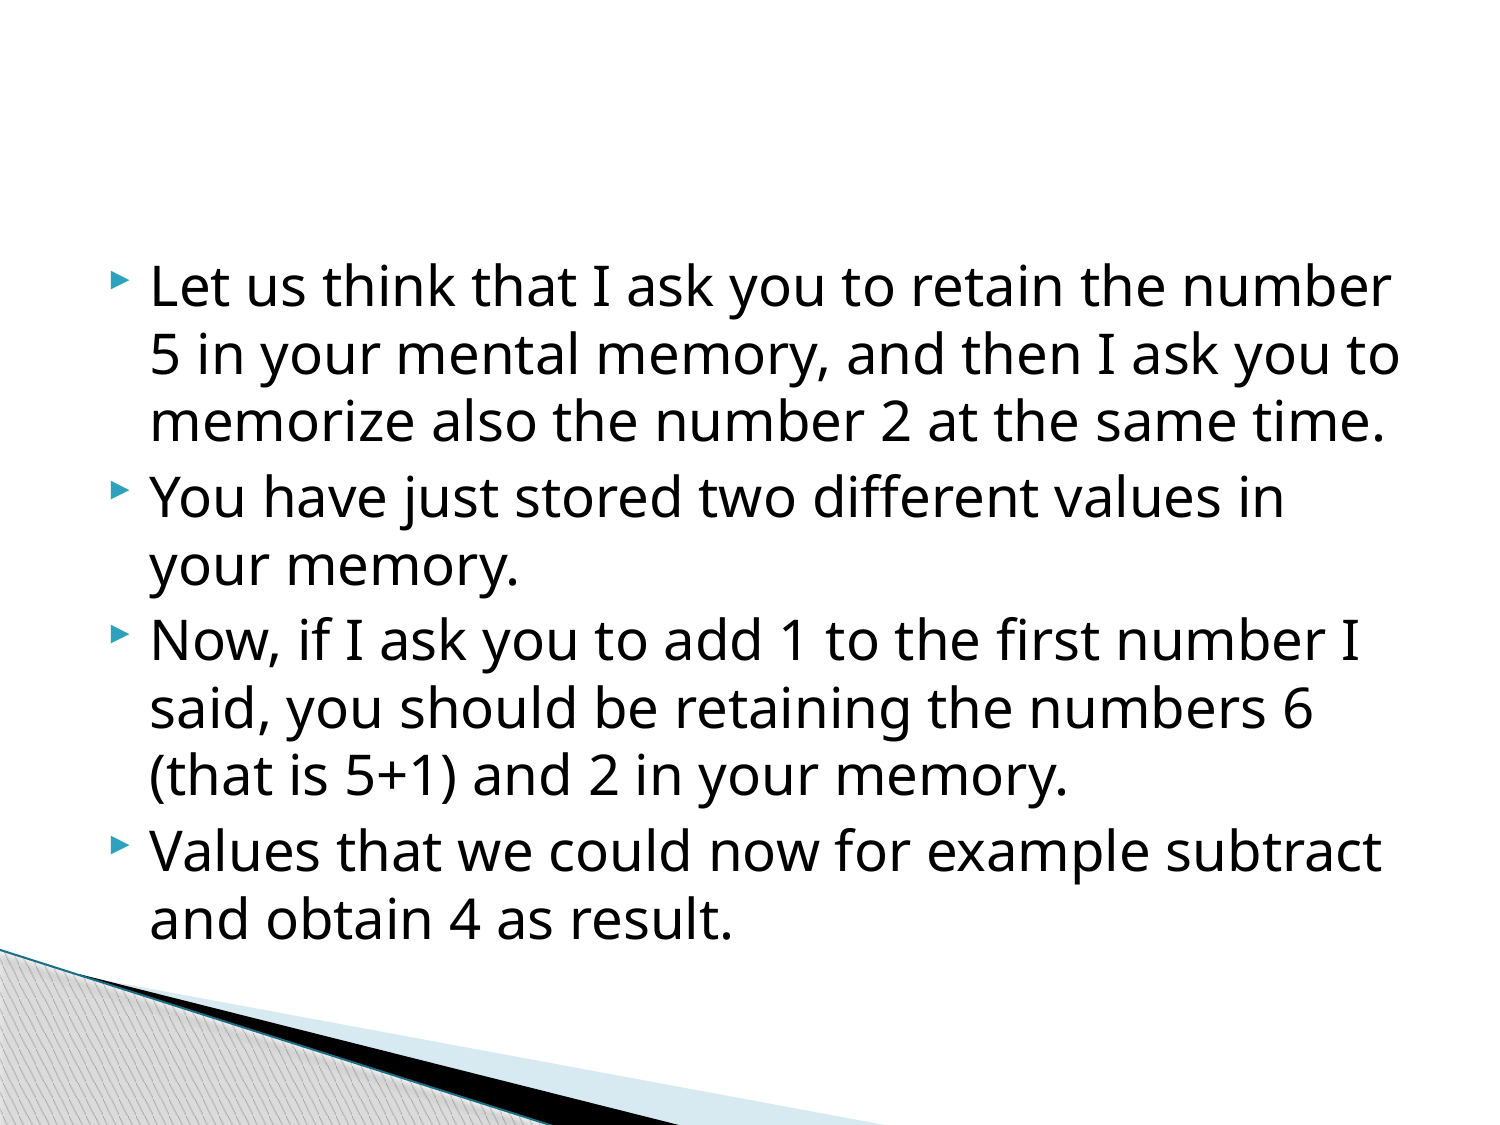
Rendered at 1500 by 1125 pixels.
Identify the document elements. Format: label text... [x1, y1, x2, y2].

list Let us think that I ask you to retain the number 5 in your mental memory, and then I ask you to memorize also the number 2 at the same time. You have just stored two different values in your memory. Now, if I ask you to add 1 to the first number I said, you should be retaining the numbers 6 (that is 5+1) and 2 in your memory. Values that we could now for example subtract and obtain 4 as result. [75, 243, 1425, 986]
